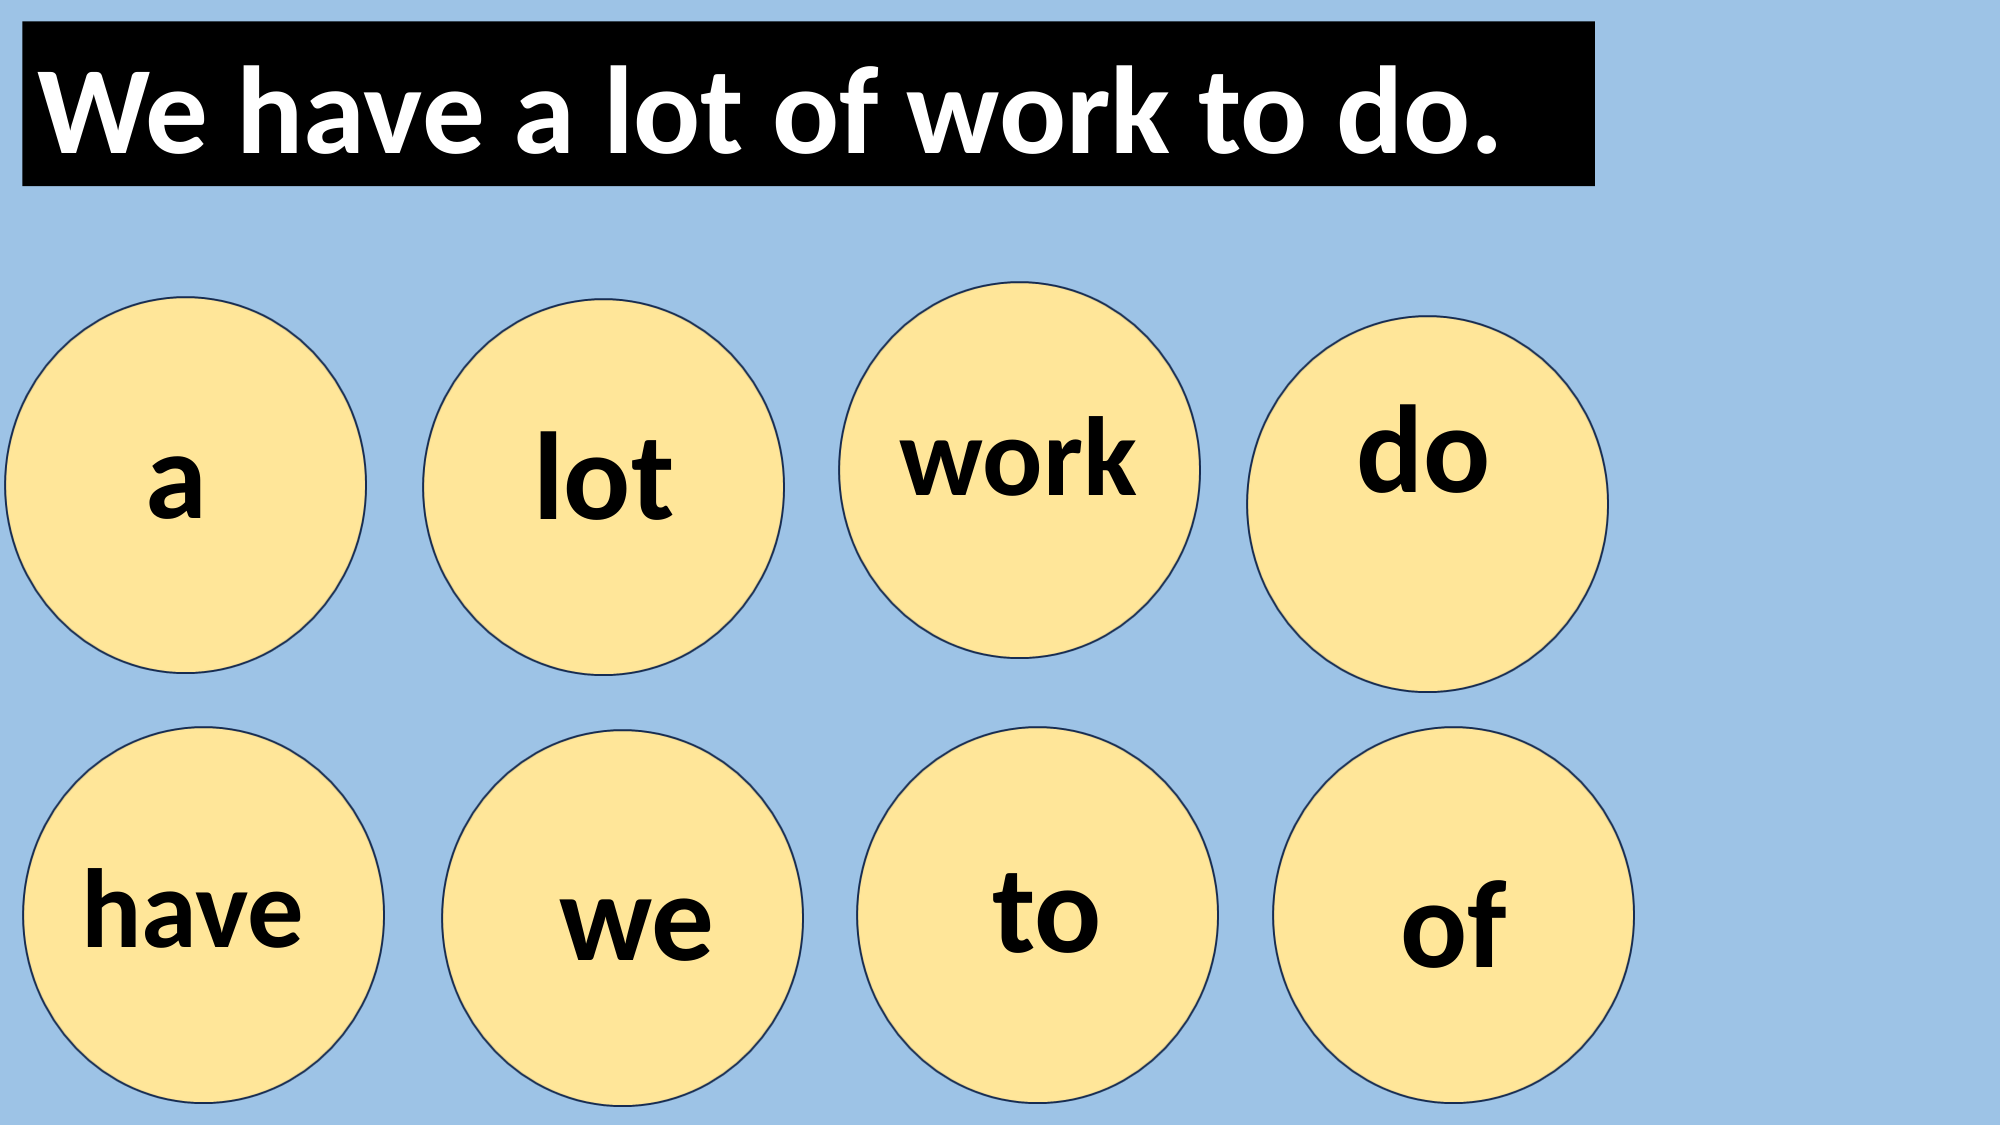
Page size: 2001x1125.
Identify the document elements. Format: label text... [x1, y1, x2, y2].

text_box We have a lot of work to do. [22, 21, 1595, 187]
picture [422, 298, 785, 676]
picture [22, 726, 385, 1104]
picture [441, 729, 804, 1107]
picture [1246, 315, 1609, 693]
picture [838, 281, 1201, 659]
picture [1272, 726, 1635, 1104]
picture [856, 726, 1219, 1104]
picture [4, 296, 367, 674]
